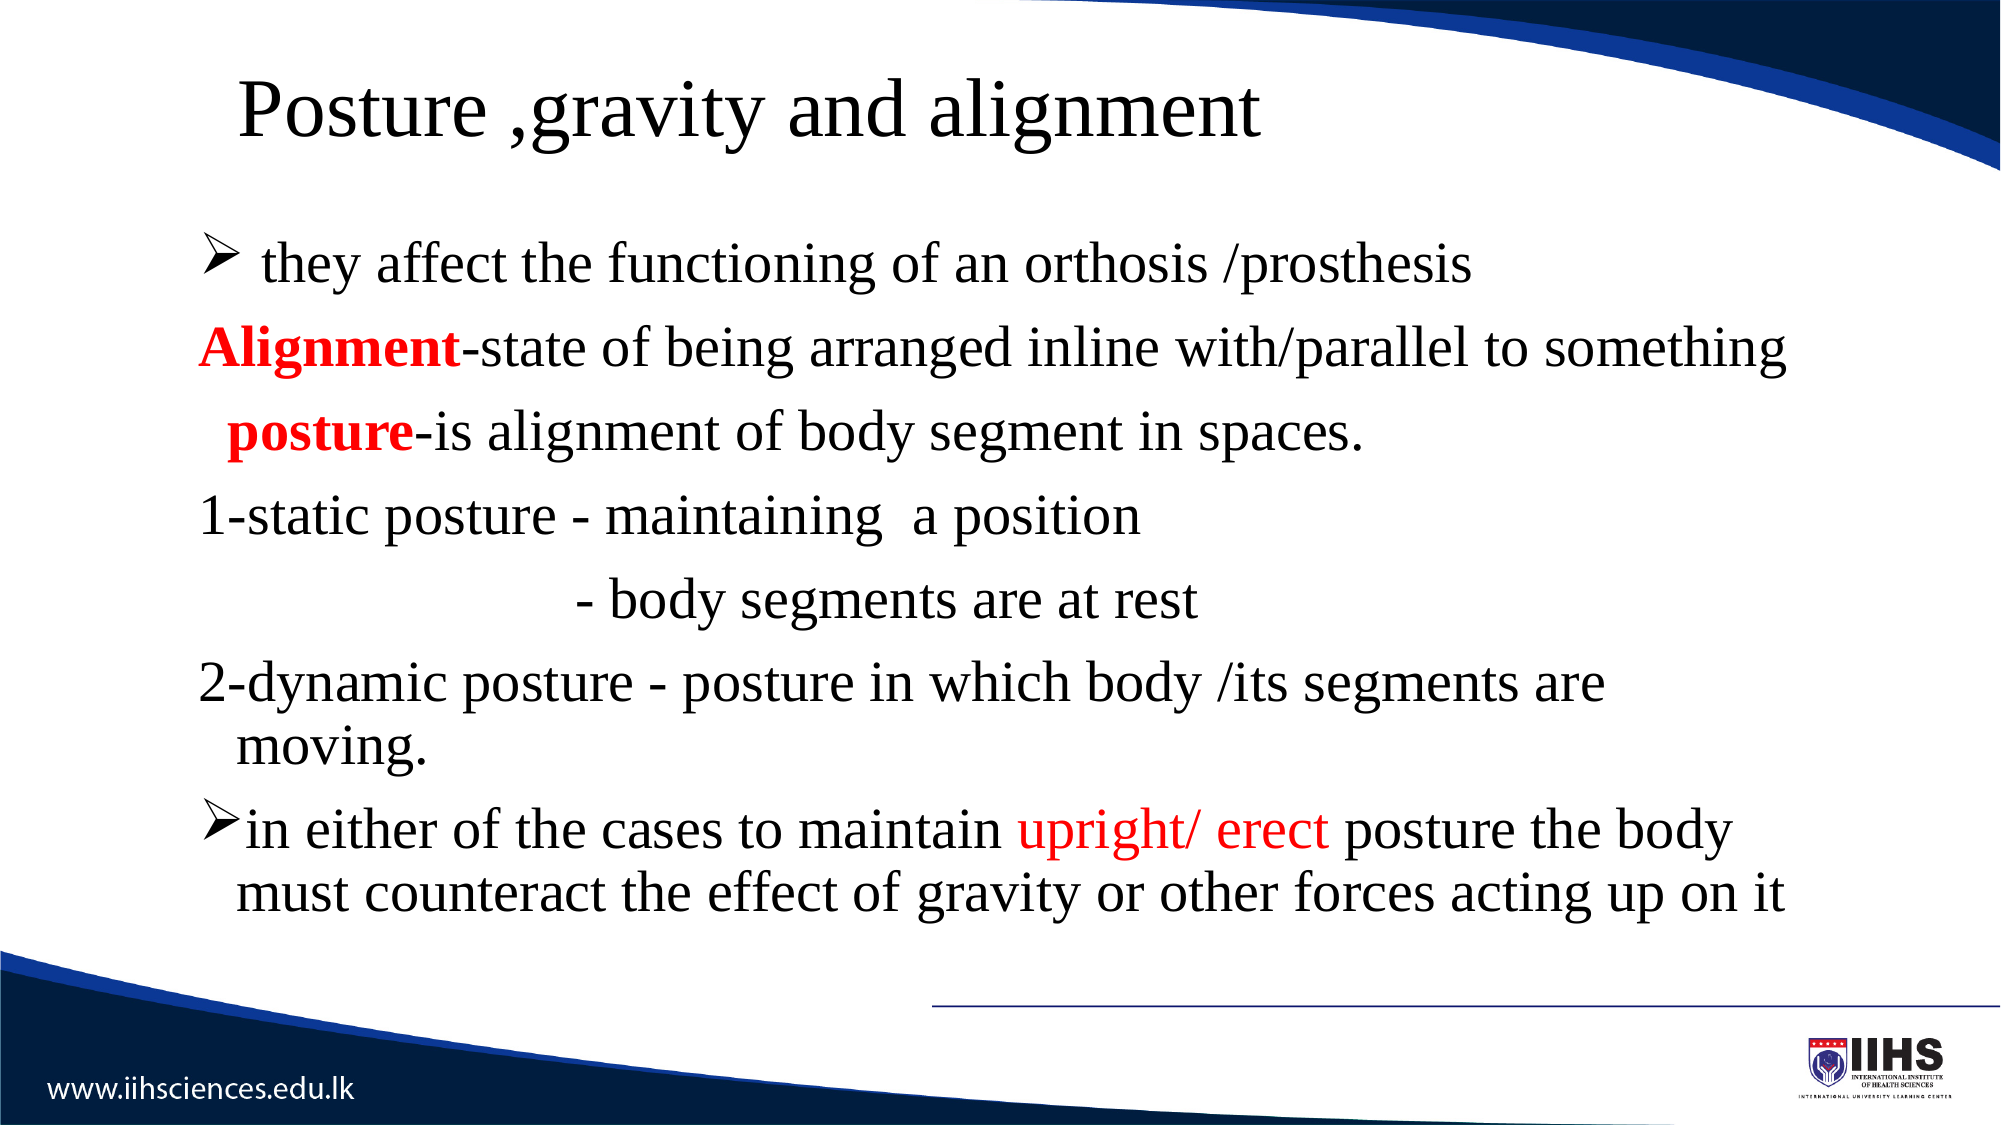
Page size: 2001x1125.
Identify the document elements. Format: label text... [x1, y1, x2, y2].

list they affect the functioning of an orthosis /prosthesis Alignment-state of being arranged inline with/parallel to something posture-is alignment of body segment in spaces. 1-static posture - maintaining a position - body segments are at rest 2-dynamic posture - posture in which body /its segments are moving. in either of the cases to maintain upright/ erect posture the body must counteract the effect of gravity or other forces acting up on it [183, 225, 1817, 1125]
picture [0, 0, 2001, 1125]
title Posture ,gravity and alignment [222, 56, 1573, 162]
